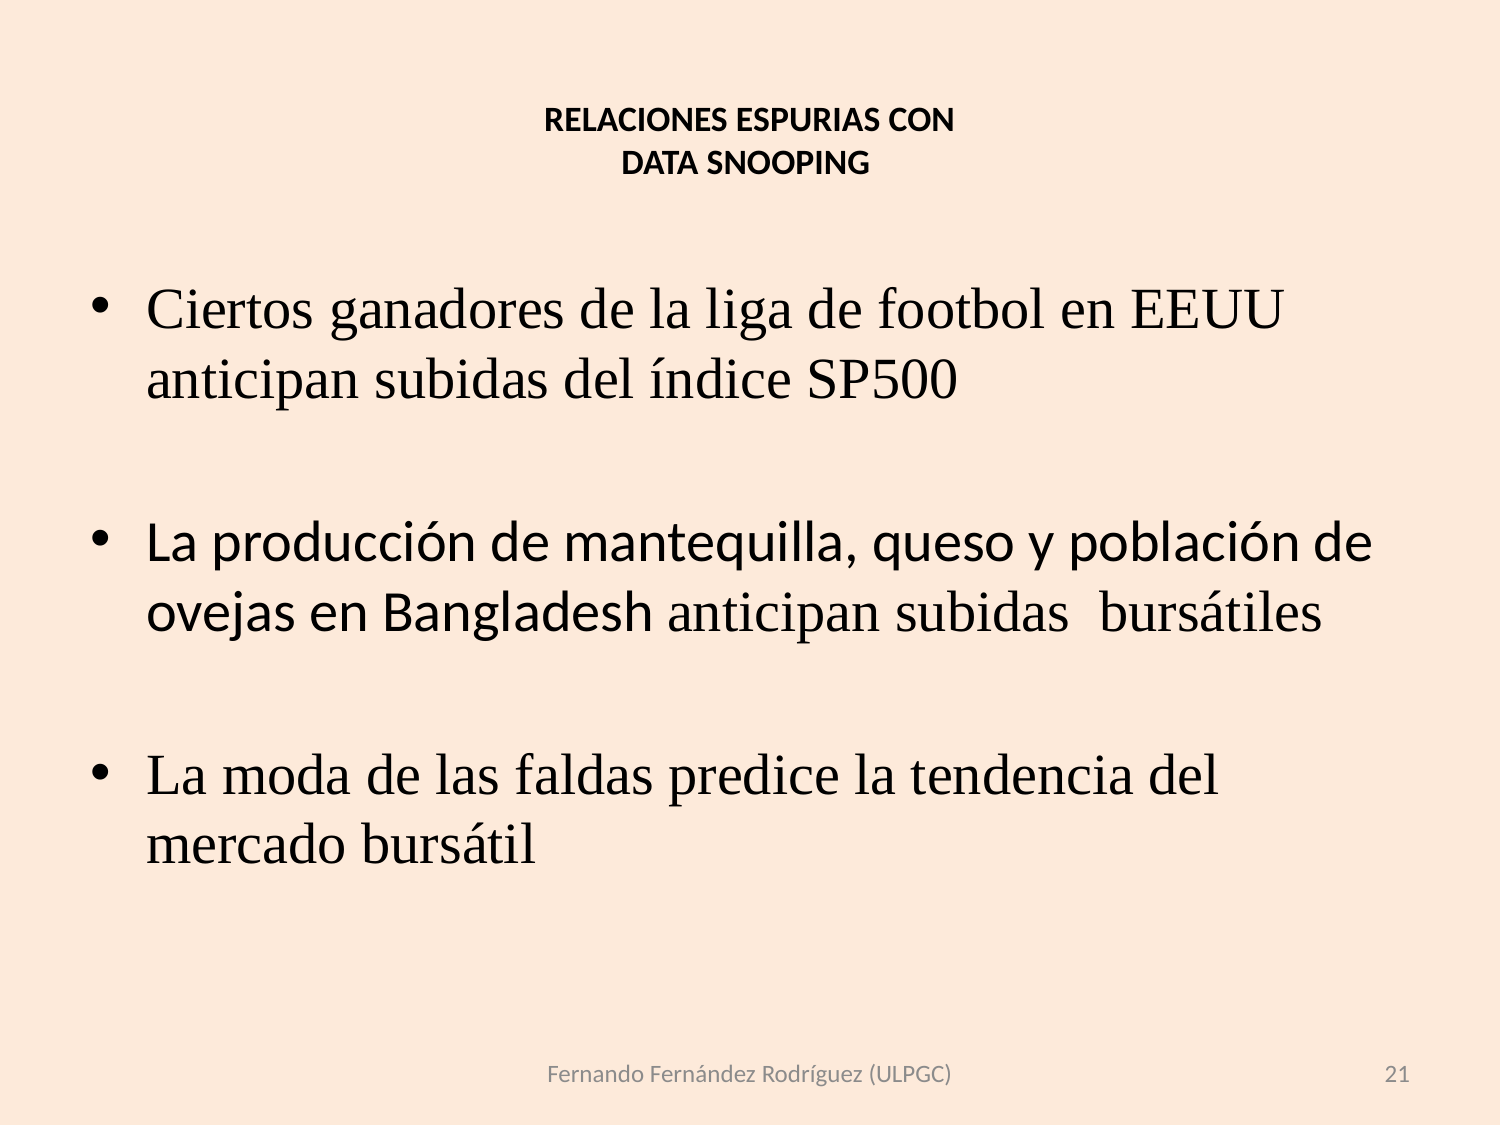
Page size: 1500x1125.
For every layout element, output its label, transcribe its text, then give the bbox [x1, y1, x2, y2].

title RELACIONES ESPURIAS CON DATA SNOOPING [75, 45, 1425, 233]
footer Fernando Fernández Rodríguez (ULPGC) [512, 1042, 988, 1103]
slide_number 21 [1074, 1042, 1425, 1103]
list Ciertos ganadores de la liga de footbol en EEUU anticipan subidas del índice SP500 La producción de mantequilla, queso y población de ovejas en Bangladesh anticipan subidas bursátiles La moda de las faldas predice la tendencia del mercado bursátil [75, 262, 1425, 1005]
